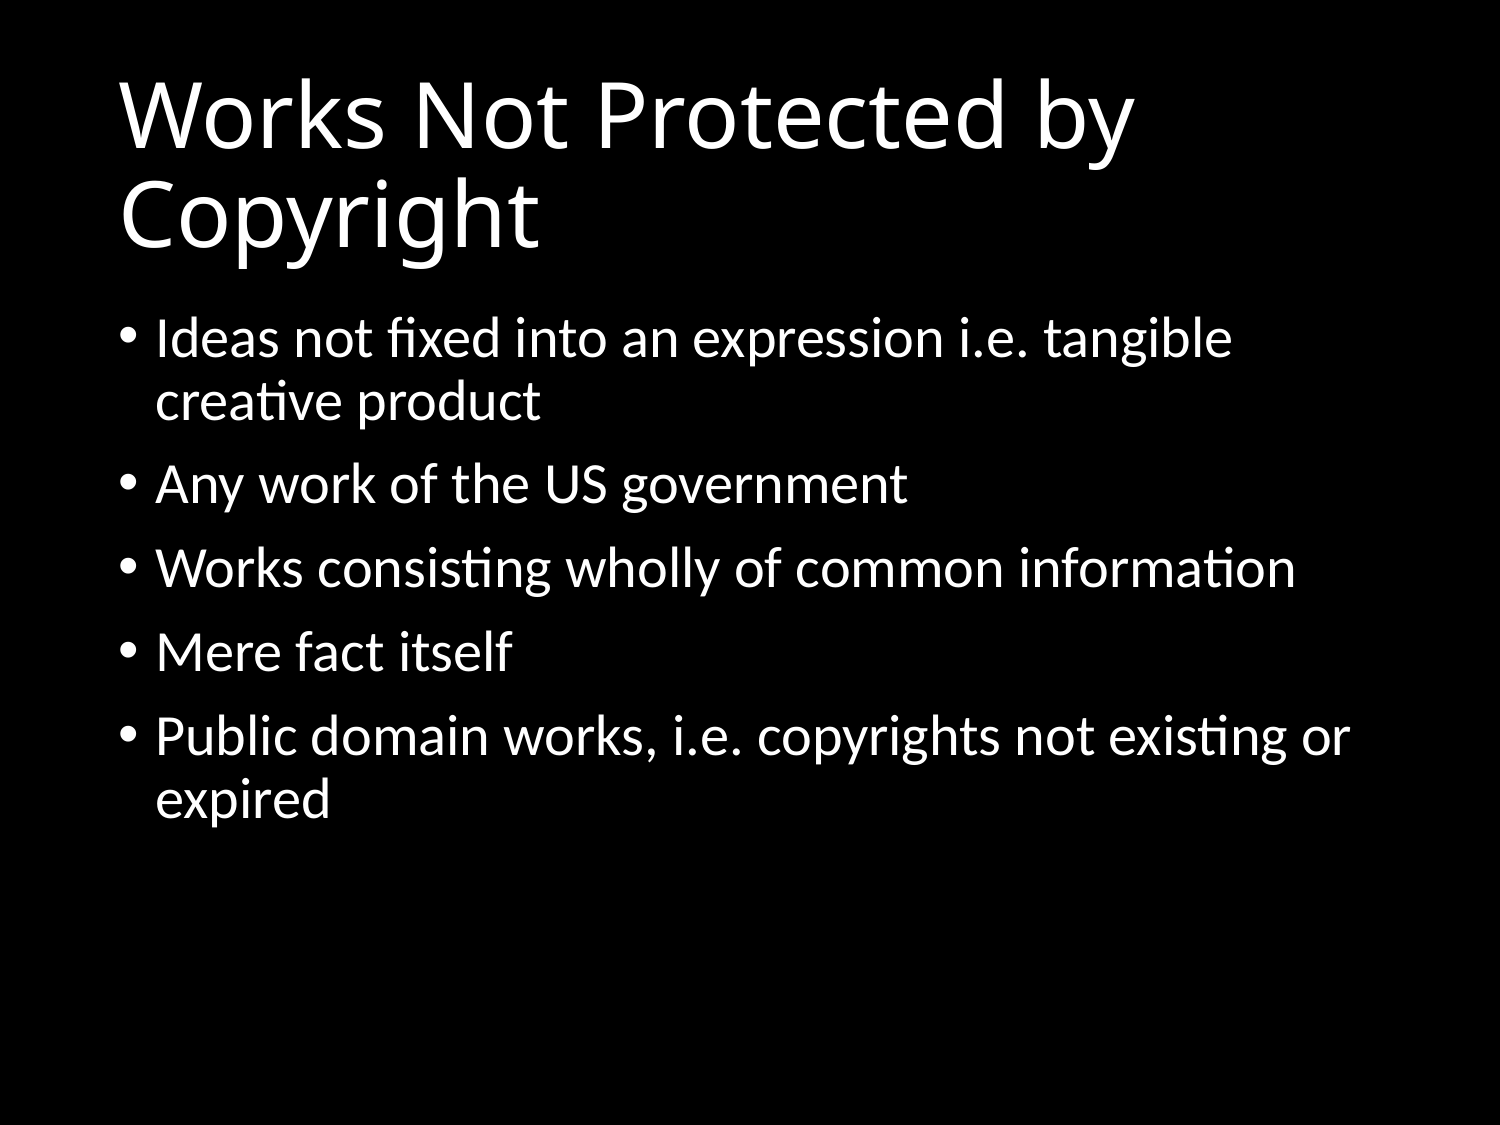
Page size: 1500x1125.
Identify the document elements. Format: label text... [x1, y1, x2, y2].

list Ideas not fixed into an expression i.e. tangible creative product Any work of the US government Works consisting wholly of common information Mere fact itself Public domain works, i.e. copyrights not existing or expired [103, 299, 1397, 1014]
title Works Not Protected by Copyright [103, 59, 1397, 278]
